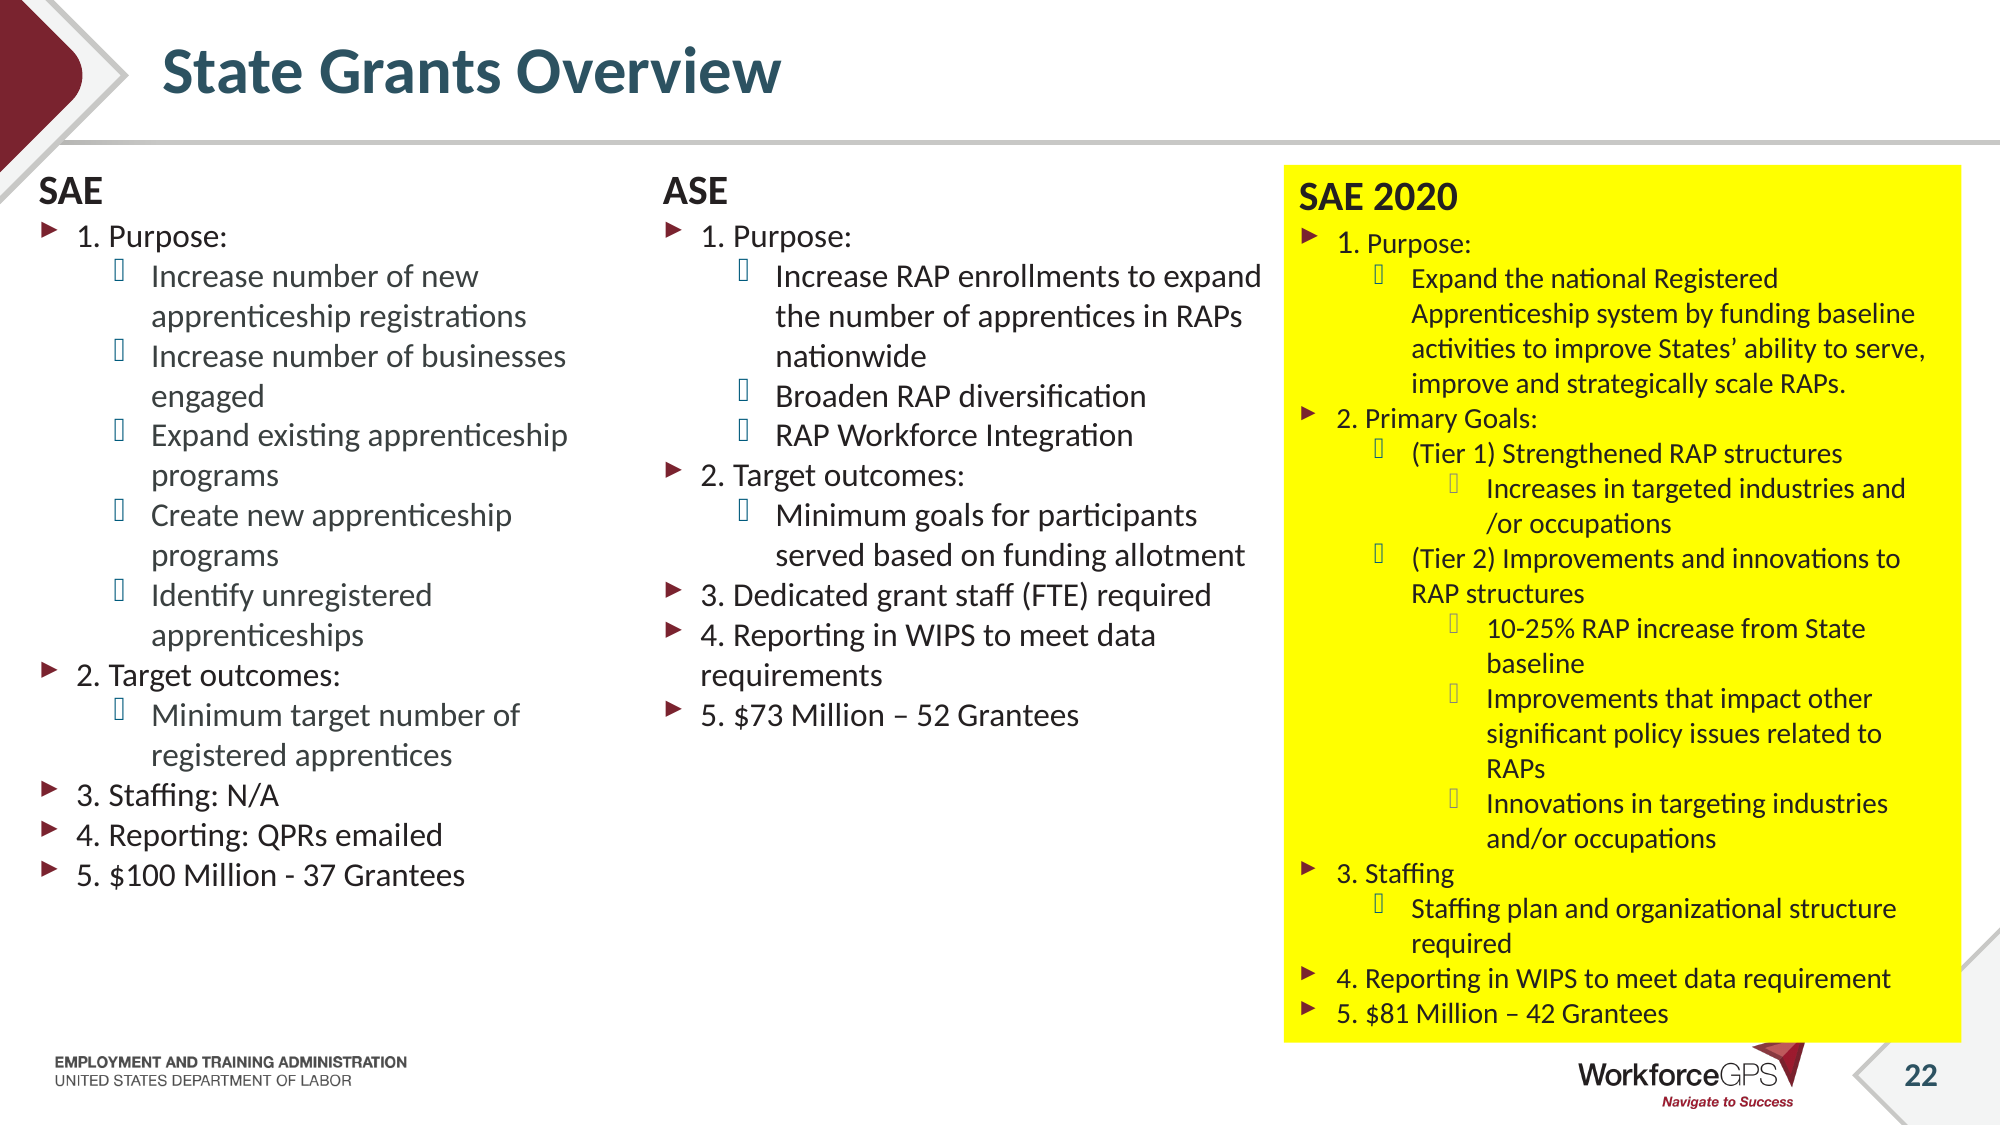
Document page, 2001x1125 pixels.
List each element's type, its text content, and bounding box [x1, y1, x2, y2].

list Budget Information SF-424A Budget Narrative Grantee’s original proposal Project Narrative Timeline/Workplan Performance Outcome Measures Table Governor’s Letter Project Attestation Confirmation [47, 1049, 420, 1095]
title State Grants Overview [132, 7, 1950, 137]
text_box ASE 1. Purpose: Increase RAP enrollments to expand the number of apprentices in RAPs nationwide Broaden RAP diversification RAP Workforce Integration 2. Target outcomes: Minimum goals for participants served based on funding allotment 3. Dedicated grant staff (FTE) required 4. Reporting in WIPS to meet data requirements 5. $73 Million – 52 Grantees [647, 159, 1298, 982]
list SAE 1. Purpose: Increase number of new apprenticeship registrations Increase number of businesses engaged Expand existing apprenticeship programs Create new apprenticeship programs Identify unregistered apprenticeships 2. Target outcomes: Minimum target number of registered apprentices 3. Staffing: N/A 4. Reporting: QPRs emailed 5. $100 Million - 37 Grantees [23, 159, 647, 982]
text_box SAE 2020 1. Purpose: Expand the national Registered Apprenticeship system by funding baseline activities to improve States’ ability to serve, improve and strategically scale RAPs. 2. Primary Goals: (Tier 1) Strengthened RAP structures Increases in targeted industries and /or occupations (Tier 2) Improvements and innovations to RAP structures 10-25% RAP increase from State baseline Improvements that impact other significant policy issues related to RAPs Innovations in targeting industries and/or occupations 3. Staffing Staffing plan and organizational structure required 4. Reporting in WIPS to meet data requirement 5. $81 Million – 42 Grantees [1283, 164, 1962, 1043]
slide_number 22 [1867, 1042, 1975, 1103]
